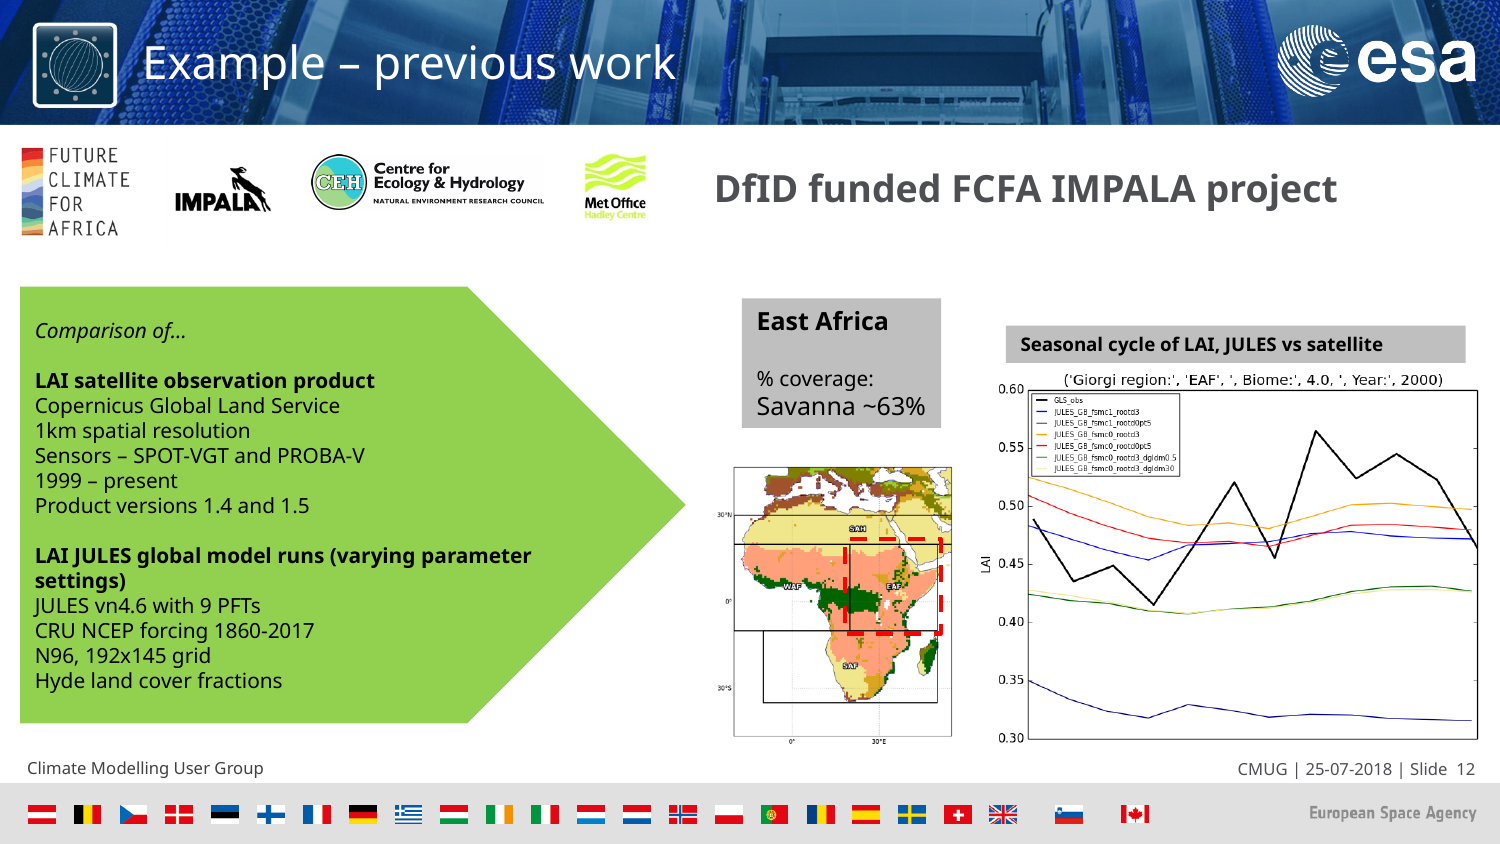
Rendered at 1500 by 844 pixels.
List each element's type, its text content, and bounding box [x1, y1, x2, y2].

picture [574, 143, 657, 231]
text_box Example – previous work [127, 26, 796, 97]
text_box DfID funded FCFA IMPALA project [699, 149, 1466, 213]
picture [0, 0, 1500, 257]
text_box East Africa % coverage: Savanna ~63% [741, 298, 942, 428]
picture [311, 153, 544, 210]
picture [0, 783, 1500, 844]
text_box Comparison of… LAI satellite observation product Copernicus Global Land Service 1km spatial resolution Sensors – SPOT-VGT and PROBA-V 1999 – present Product versions 1.4 and 1.5 LAI JULES global model runs (varying parameter settings) JULES vn4.6 with 9 PFTs CRU NCEP forcing 1860-2017 N96, 192x145 grid Hyde land cover fractions [17, 284, 688, 726]
picture [167, 135, 280, 248]
text_box Seasonal cycle of LAI, JULES vs satellite [1005, 325, 1466, 345]
picture [714, 346, 1488, 747]
